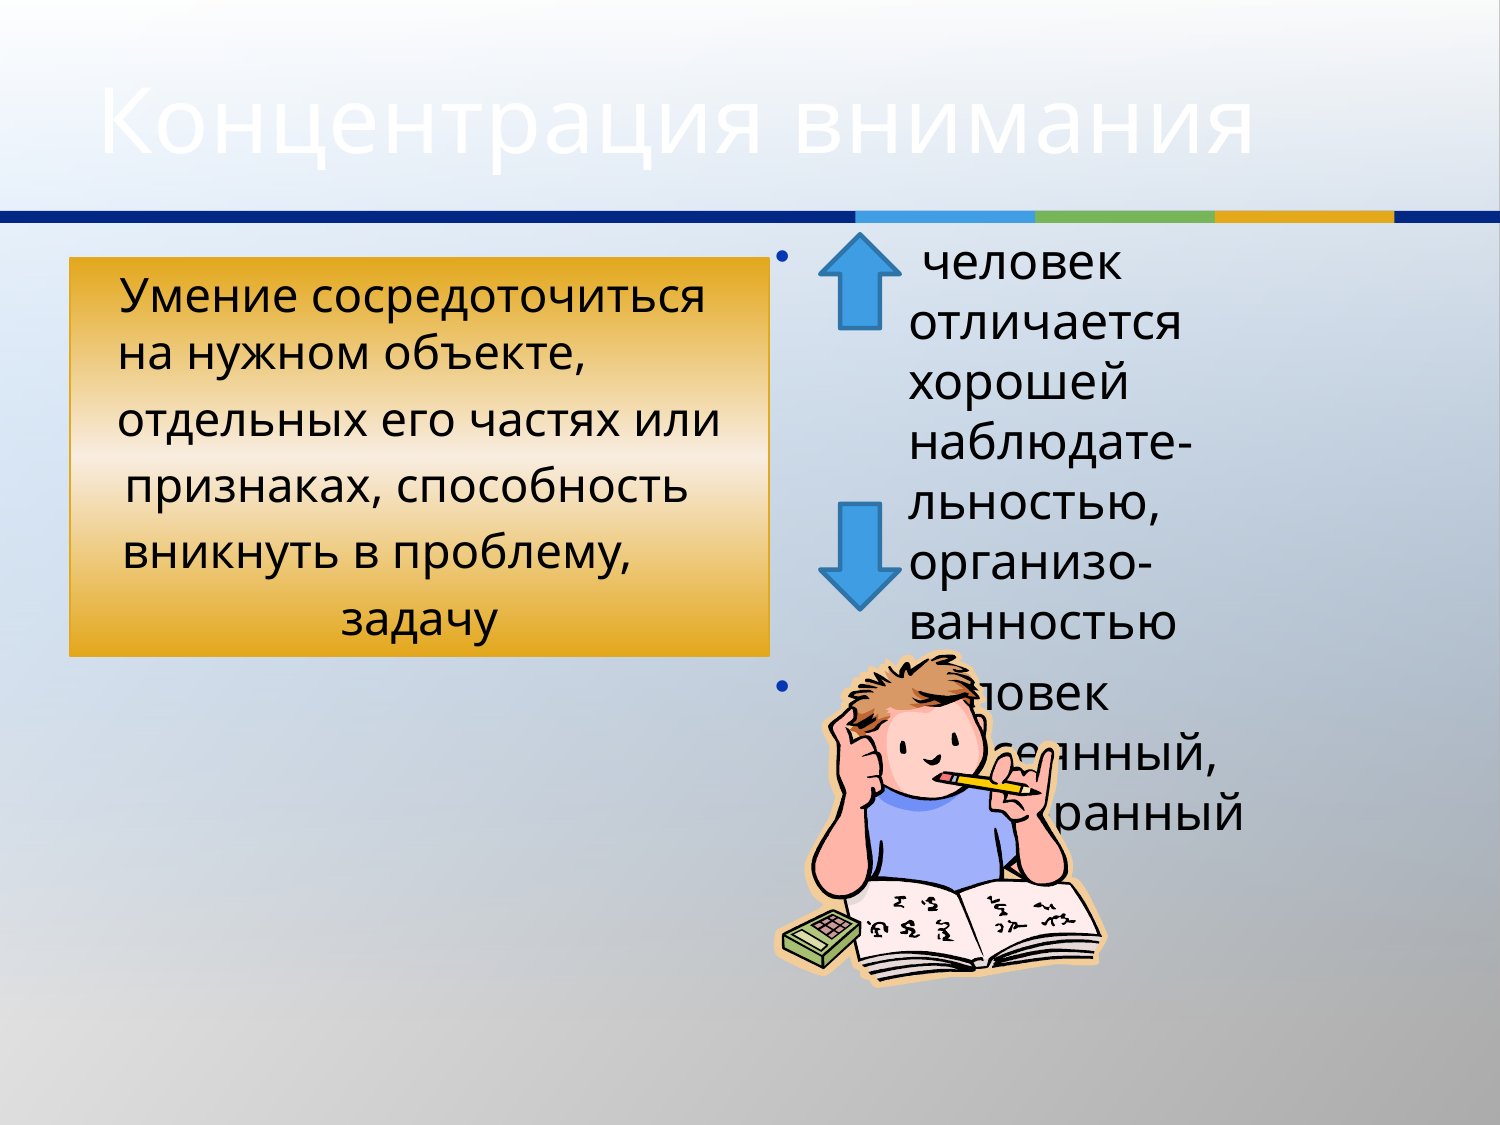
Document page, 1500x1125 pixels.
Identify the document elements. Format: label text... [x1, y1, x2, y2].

text_box [818, 231, 902, 331]
list Умение сосредоточиться на нужном объекте, отдельных его частях или признаках, способность вникнуть в проблему, задачу [69, 257, 761, 657]
list человек отличается хорошей наблюдате-льностью, организо- ванностью человек рассеянный, несобранный [761, 222, 1426, 1102]
picture [772, 643, 1114, 994]
text_box [818, 501, 902, 612]
title Концентрация внимания [81, 35, 1421, 200]
